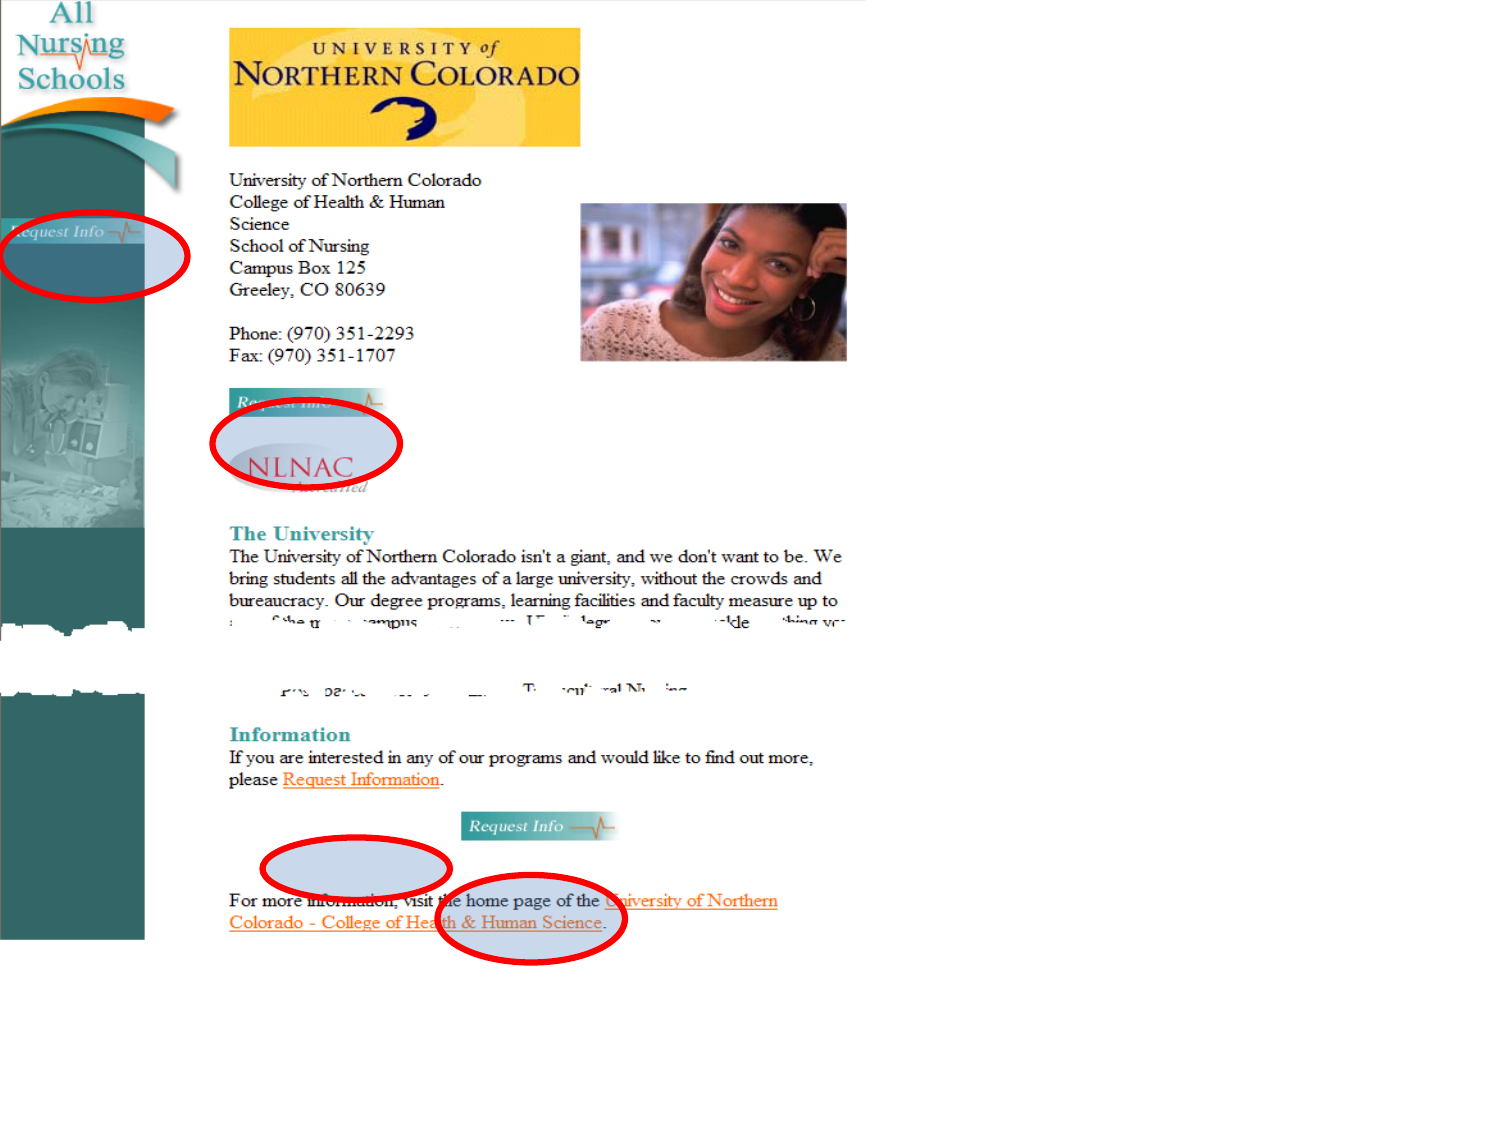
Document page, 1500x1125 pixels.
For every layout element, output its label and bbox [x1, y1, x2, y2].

text_box [0, 0, 866, 1038]
